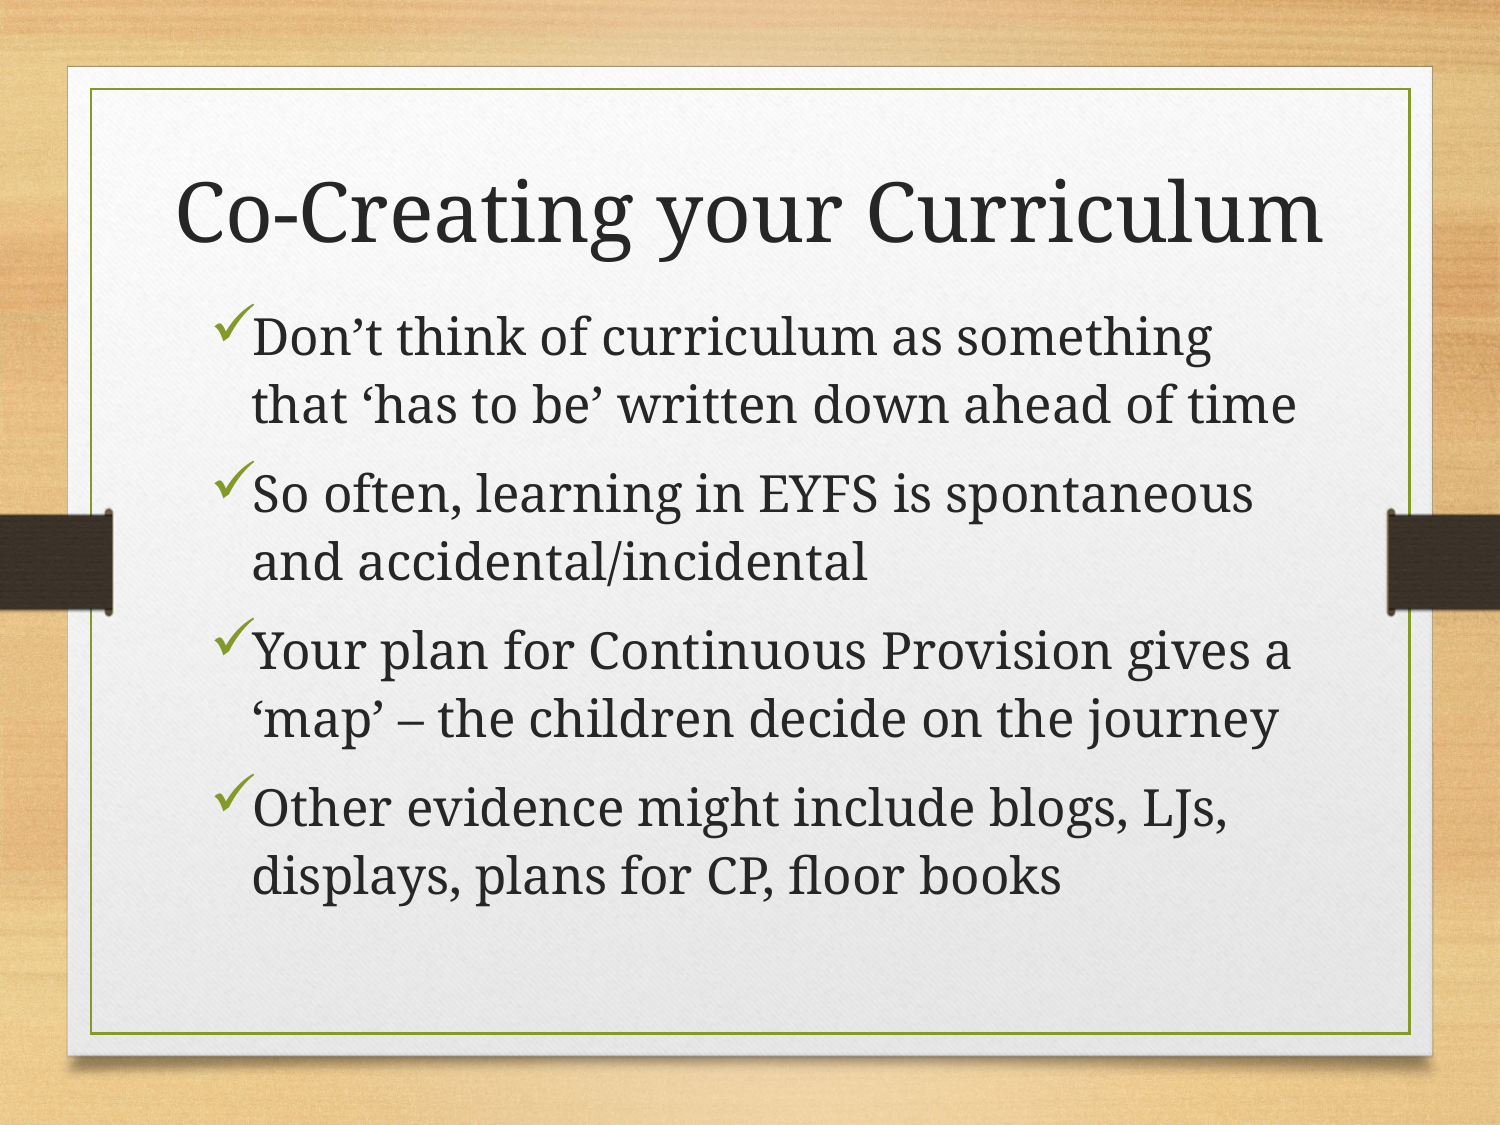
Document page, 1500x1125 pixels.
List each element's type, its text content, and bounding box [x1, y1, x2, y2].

picture [0, 0, 1500, 1125]
text_box Don’t think of curriculum as something that ‘has to be’ written down ahead of time So often, learning in EYFS is spontaneous and accidental/incidental Your plan for Continuous Provision gives a ‘map’ – the children decide on the journey Other evidence might include blogs, LJs, displays, plans for CP, floor books [194, 290, 1329, 1012]
text_box [62, 224, 194, 311]
title Co-Creating your Curriculum [112, 115, 1388, 303]
